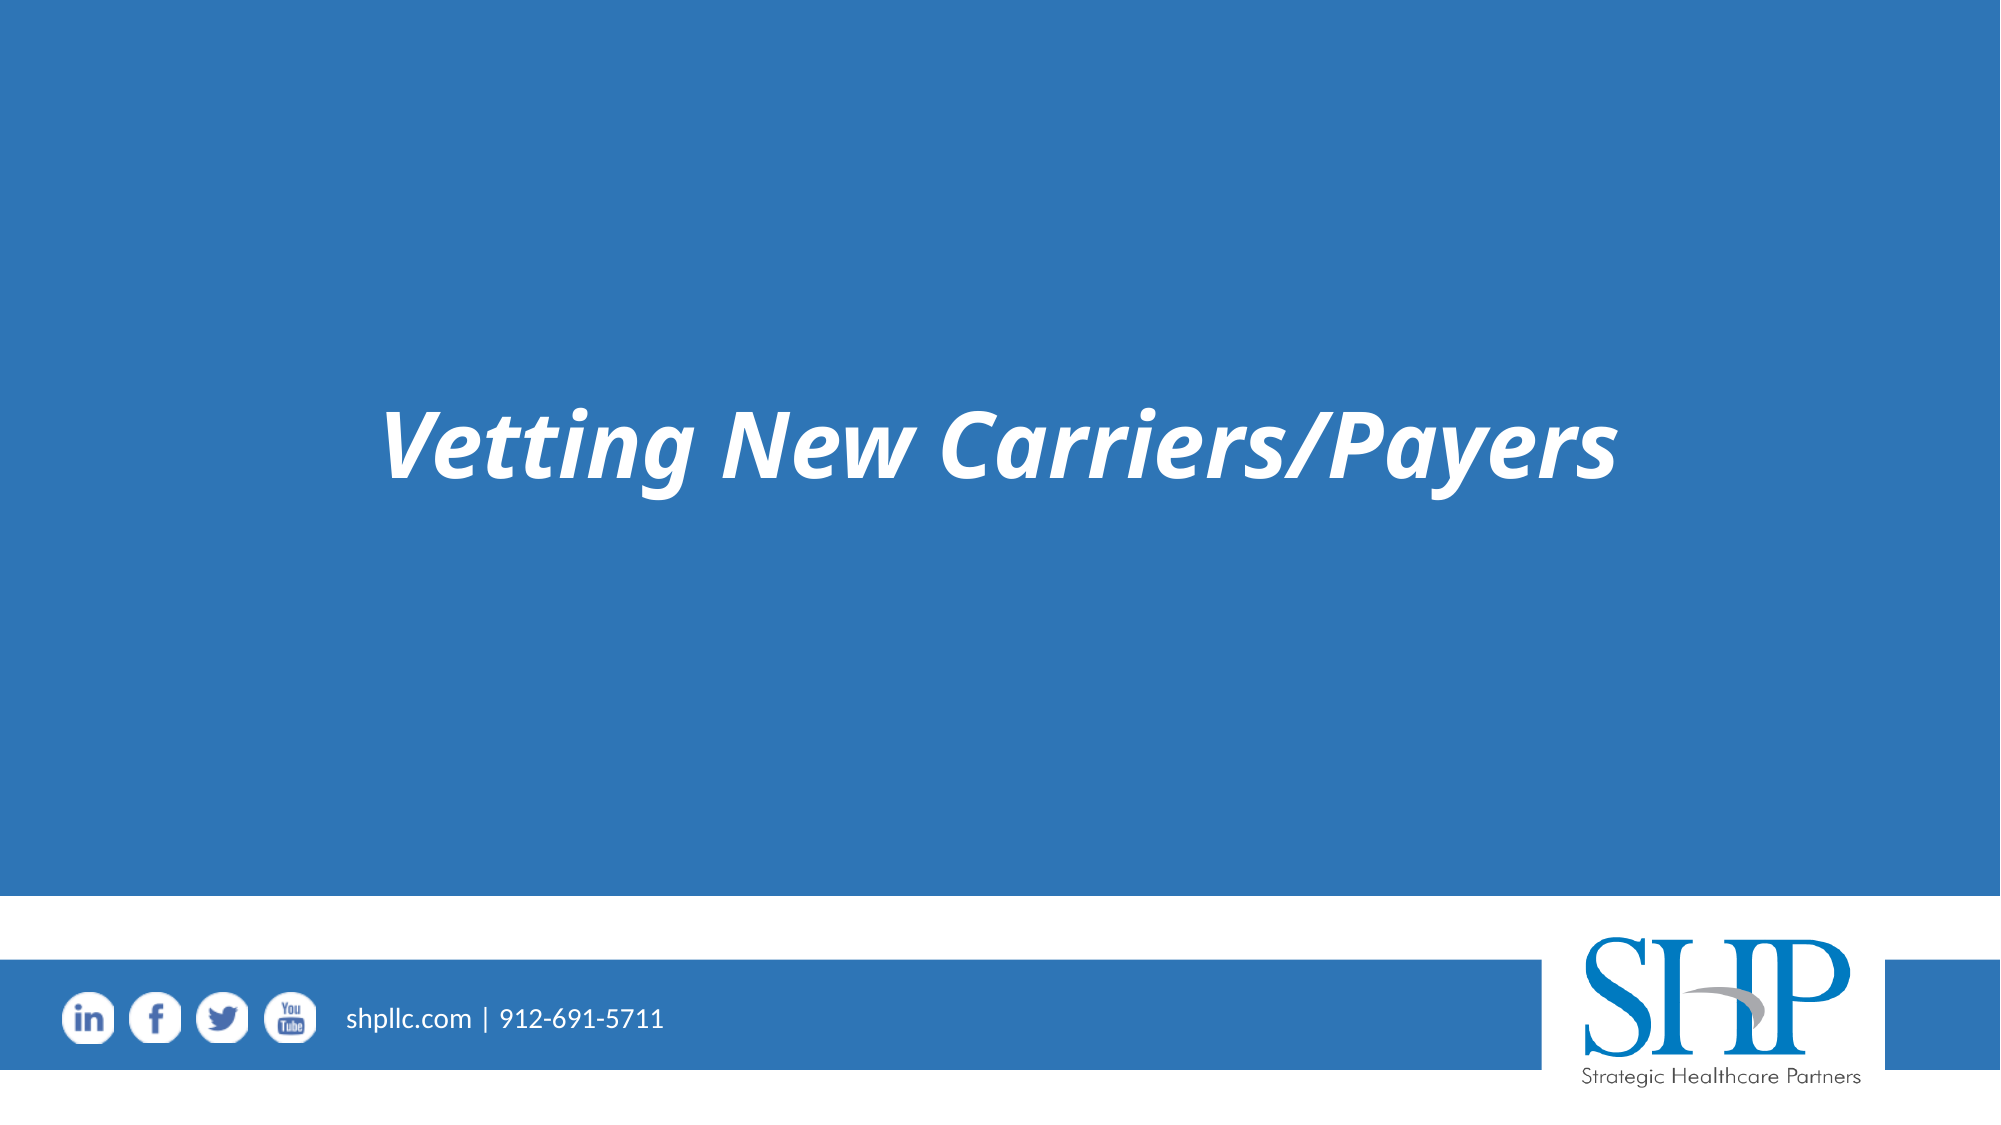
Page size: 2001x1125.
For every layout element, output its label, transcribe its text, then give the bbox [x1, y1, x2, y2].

title Vetting New Carriers/Payers [249, 339, 1750, 507]
picture [1572, 936, 1865, 1093]
